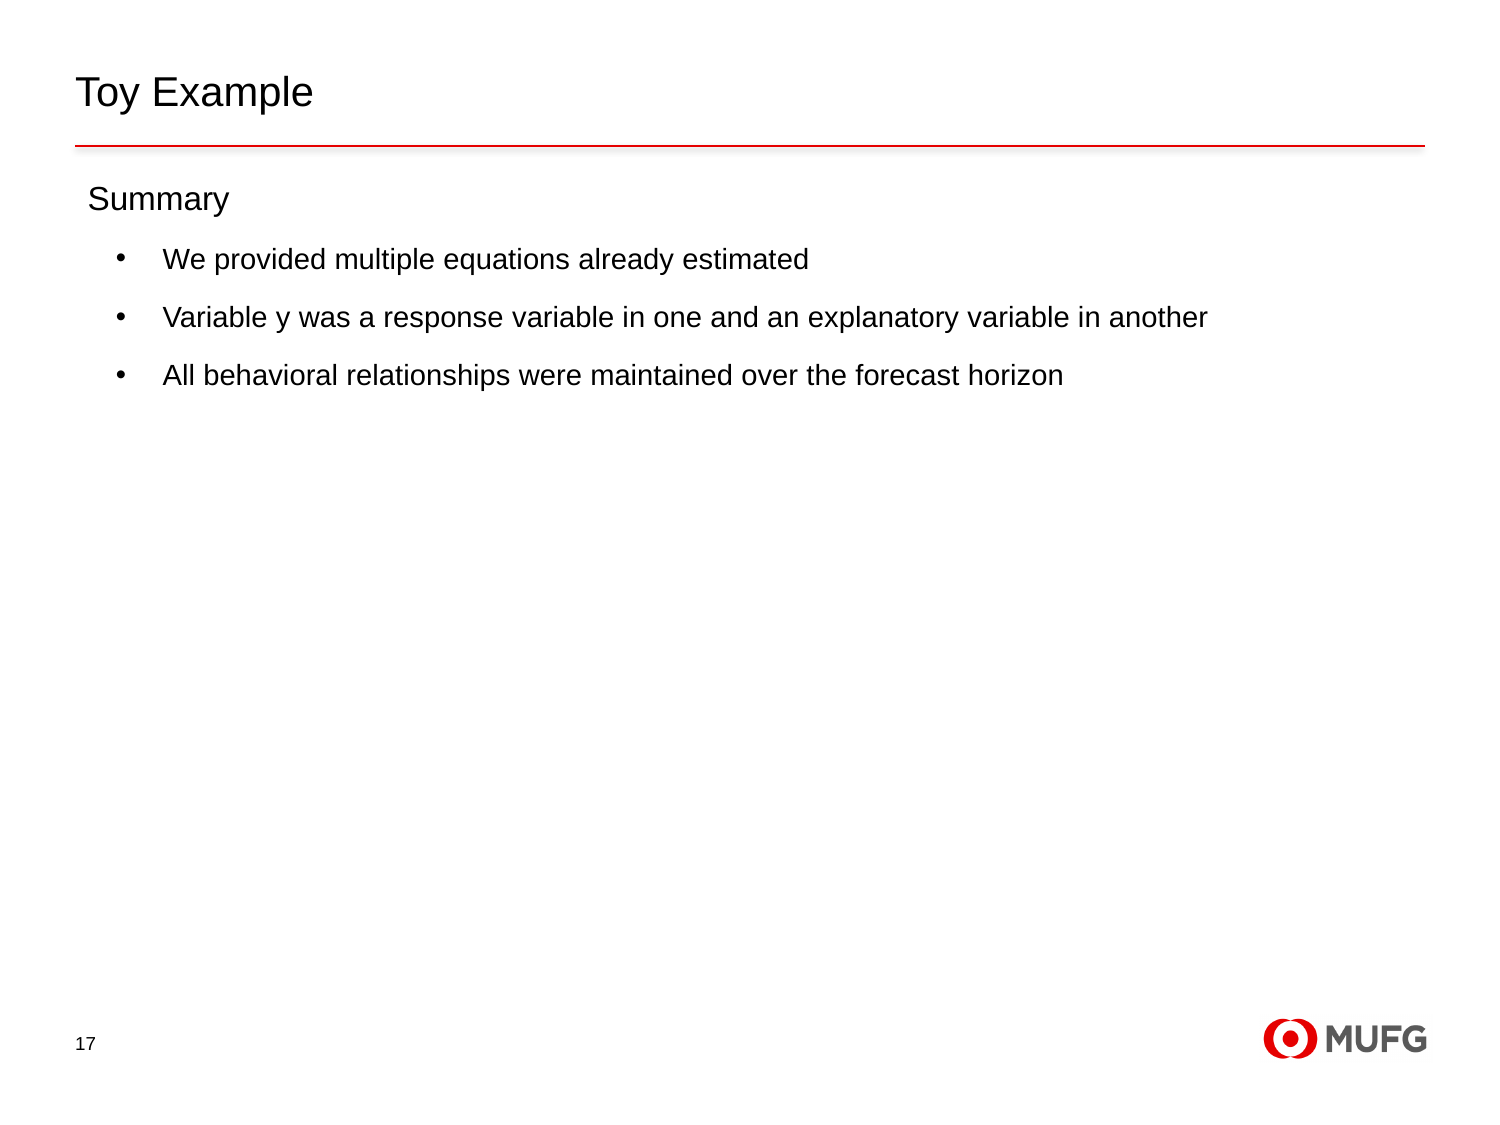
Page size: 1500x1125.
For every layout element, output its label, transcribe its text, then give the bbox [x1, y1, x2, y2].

slide_number 17 [75, 1031, 106, 1061]
list Summary We provided multiple equations already estimated Variable y was a response variable in one and an explanatory variable in another All behavioral relationships were maintained over the forecast horizon [87, 174, 1438, 1100]
title Toy Example [75, 60, 1237, 124]
